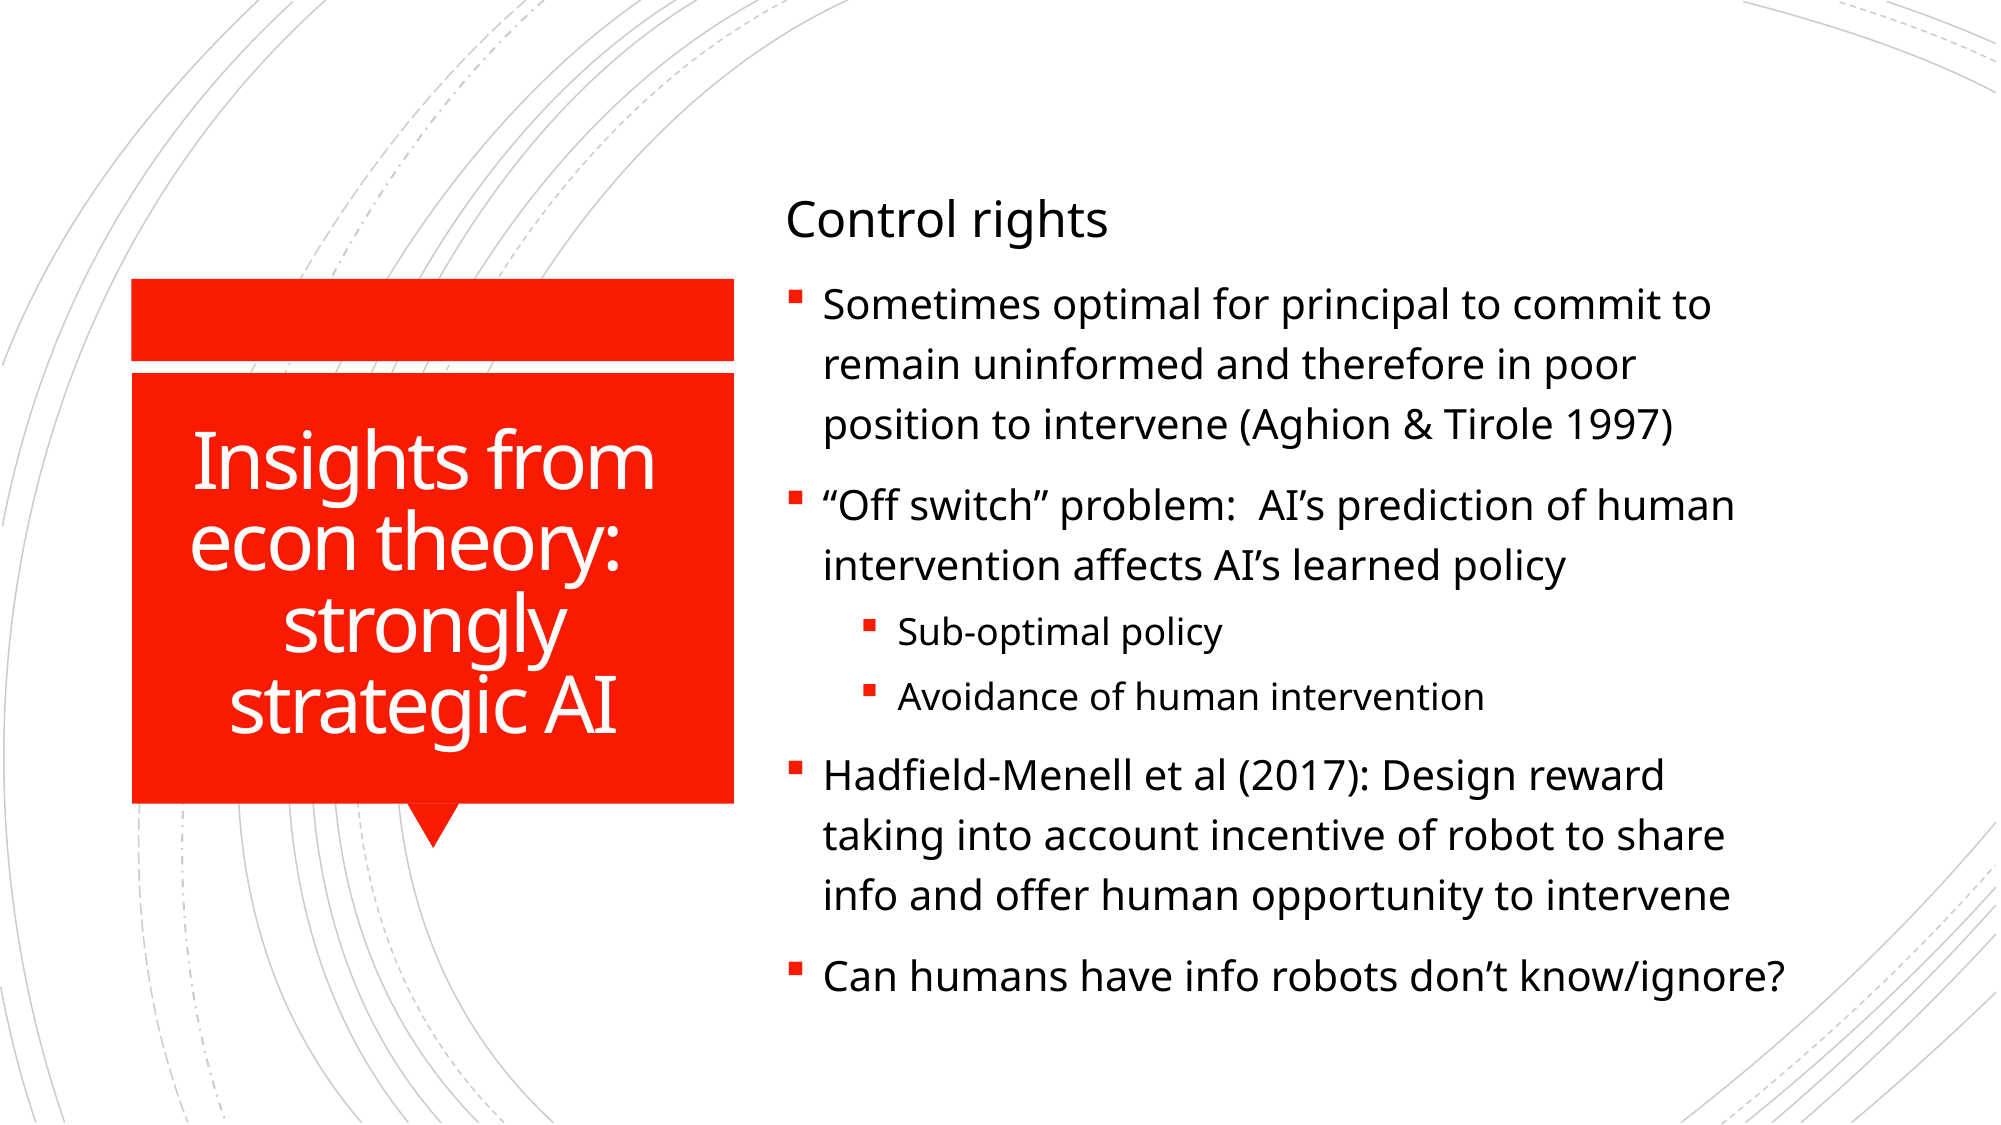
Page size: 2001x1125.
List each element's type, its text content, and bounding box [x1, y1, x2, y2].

title Insights from econ theory: strongly strategic AI [111, 385, 737, 789]
list Control rights Sometimes optimal for principal to commit to remain uninformed and therefore in poor position to intervene (Aghion & Tirole 1997) “Off switch” problem: AI’s prediction of human intervention affects AI’s learned policy Sub-optimal policy Avoidance of human intervention Hadfield-Menell et al (2017): Design reward taking into account incentive of robot to share info and offer human opportunity to intervene Can humans have info robots don’t know/ignore? [769, 27, 1801, 1125]
